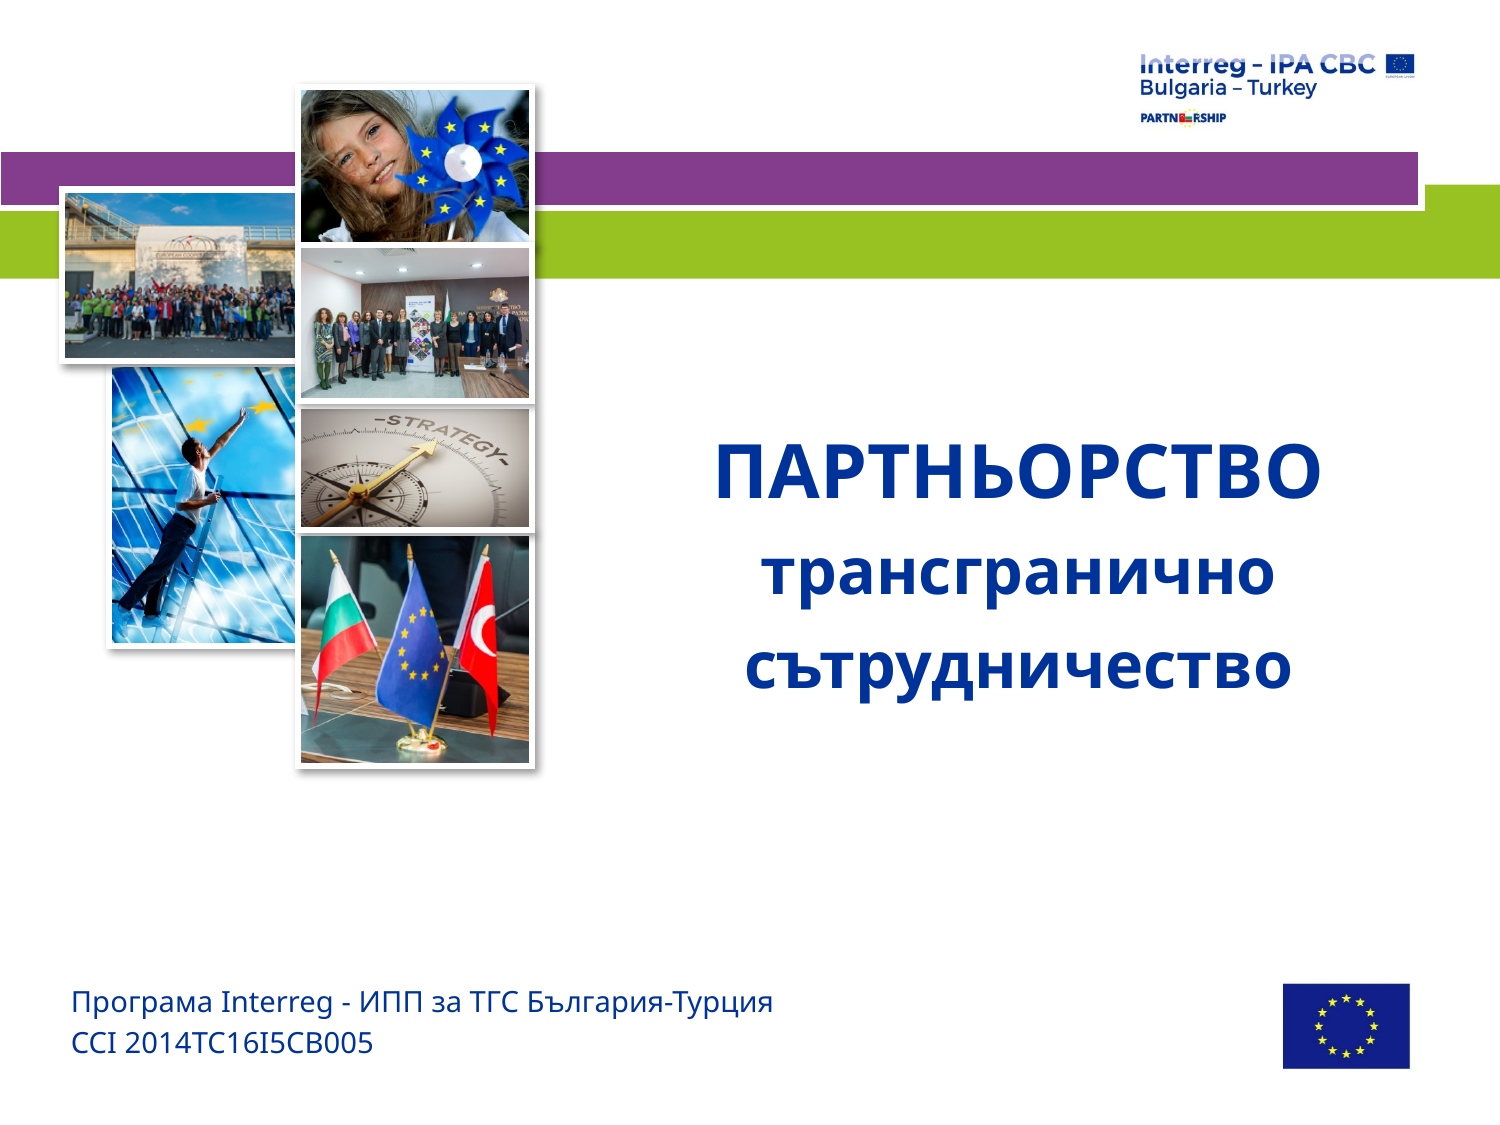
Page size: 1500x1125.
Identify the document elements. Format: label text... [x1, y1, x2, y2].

picture [1280, 980, 1412, 1071]
picture [1127, 42, 1424, 135]
text_box [0, 208, 57, 279]
picture [64, 89, 529, 398]
text_box [0, 148, 293, 208]
picture [300, 535, 529, 764]
title ПАРТНЬОРСТВО трансгранично сътрудничество [545, 358, 1500, 764]
subtitle Програма Interreg - ИПП за ТГС България-Турция CCI 2014TC16I5CB005 [55, 975, 904, 1118]
picture [111, 366, 298, 644]
picture [111, 613, 116, 644]
text_box [545, 184, 1500, 279]
picture [300, 408, 529, 528]
text_box [545, 148, 1422, 208]
